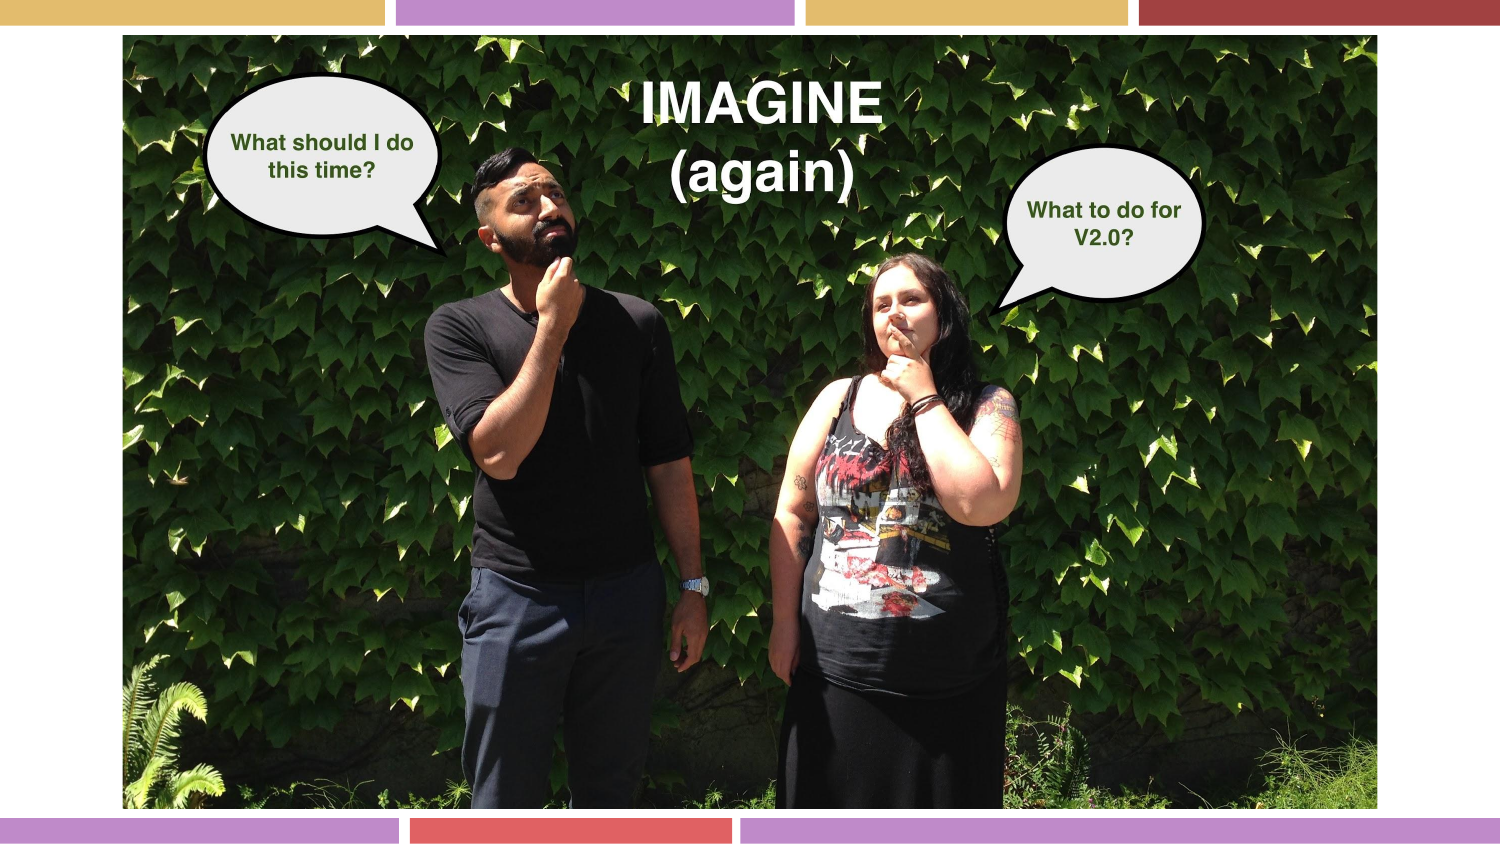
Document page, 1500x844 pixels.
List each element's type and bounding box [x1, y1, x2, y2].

picture [122, 35, 1378, 809]
